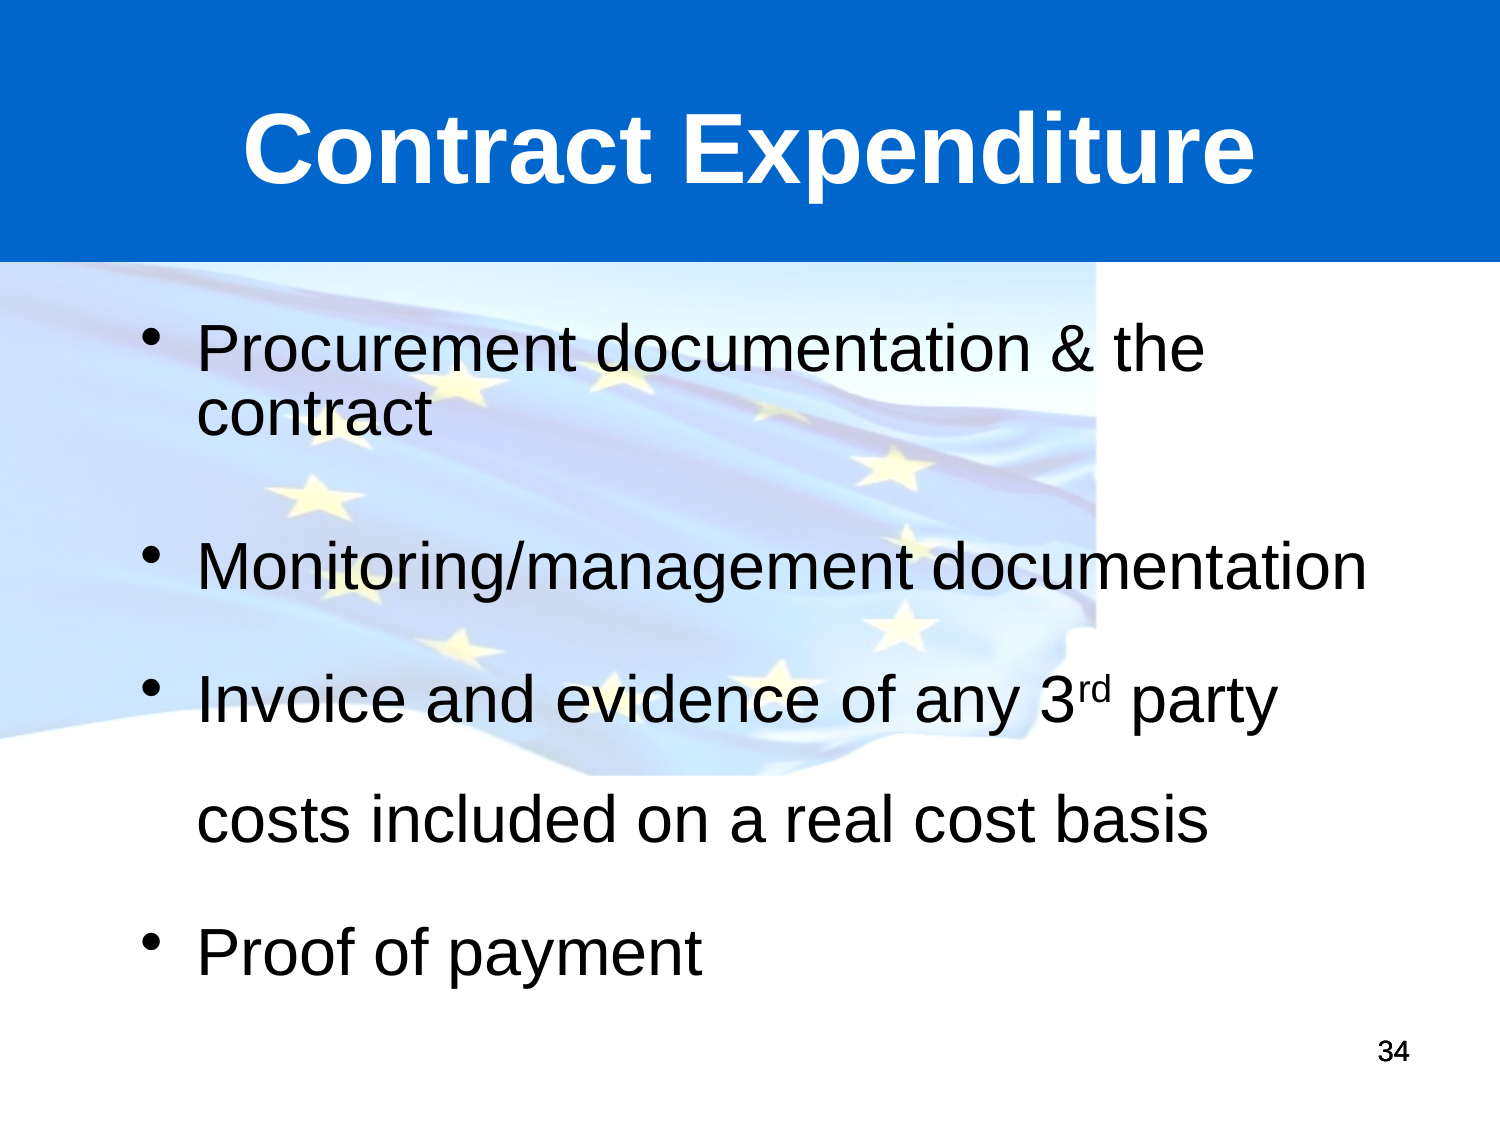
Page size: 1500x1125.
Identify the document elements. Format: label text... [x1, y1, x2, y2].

picture [0, 262, 1500, 1125]
list Procurement documentation & the contract Monitoring/management documentation Invoice and evidence of any 3rd party costs included on a real cost basis Proof of payment [124, 312, 1426, 1013]
title Contract Expenditure [74, 49, 1426, 238]
text_box 34 [1074, 1024, 1425, 1103]
